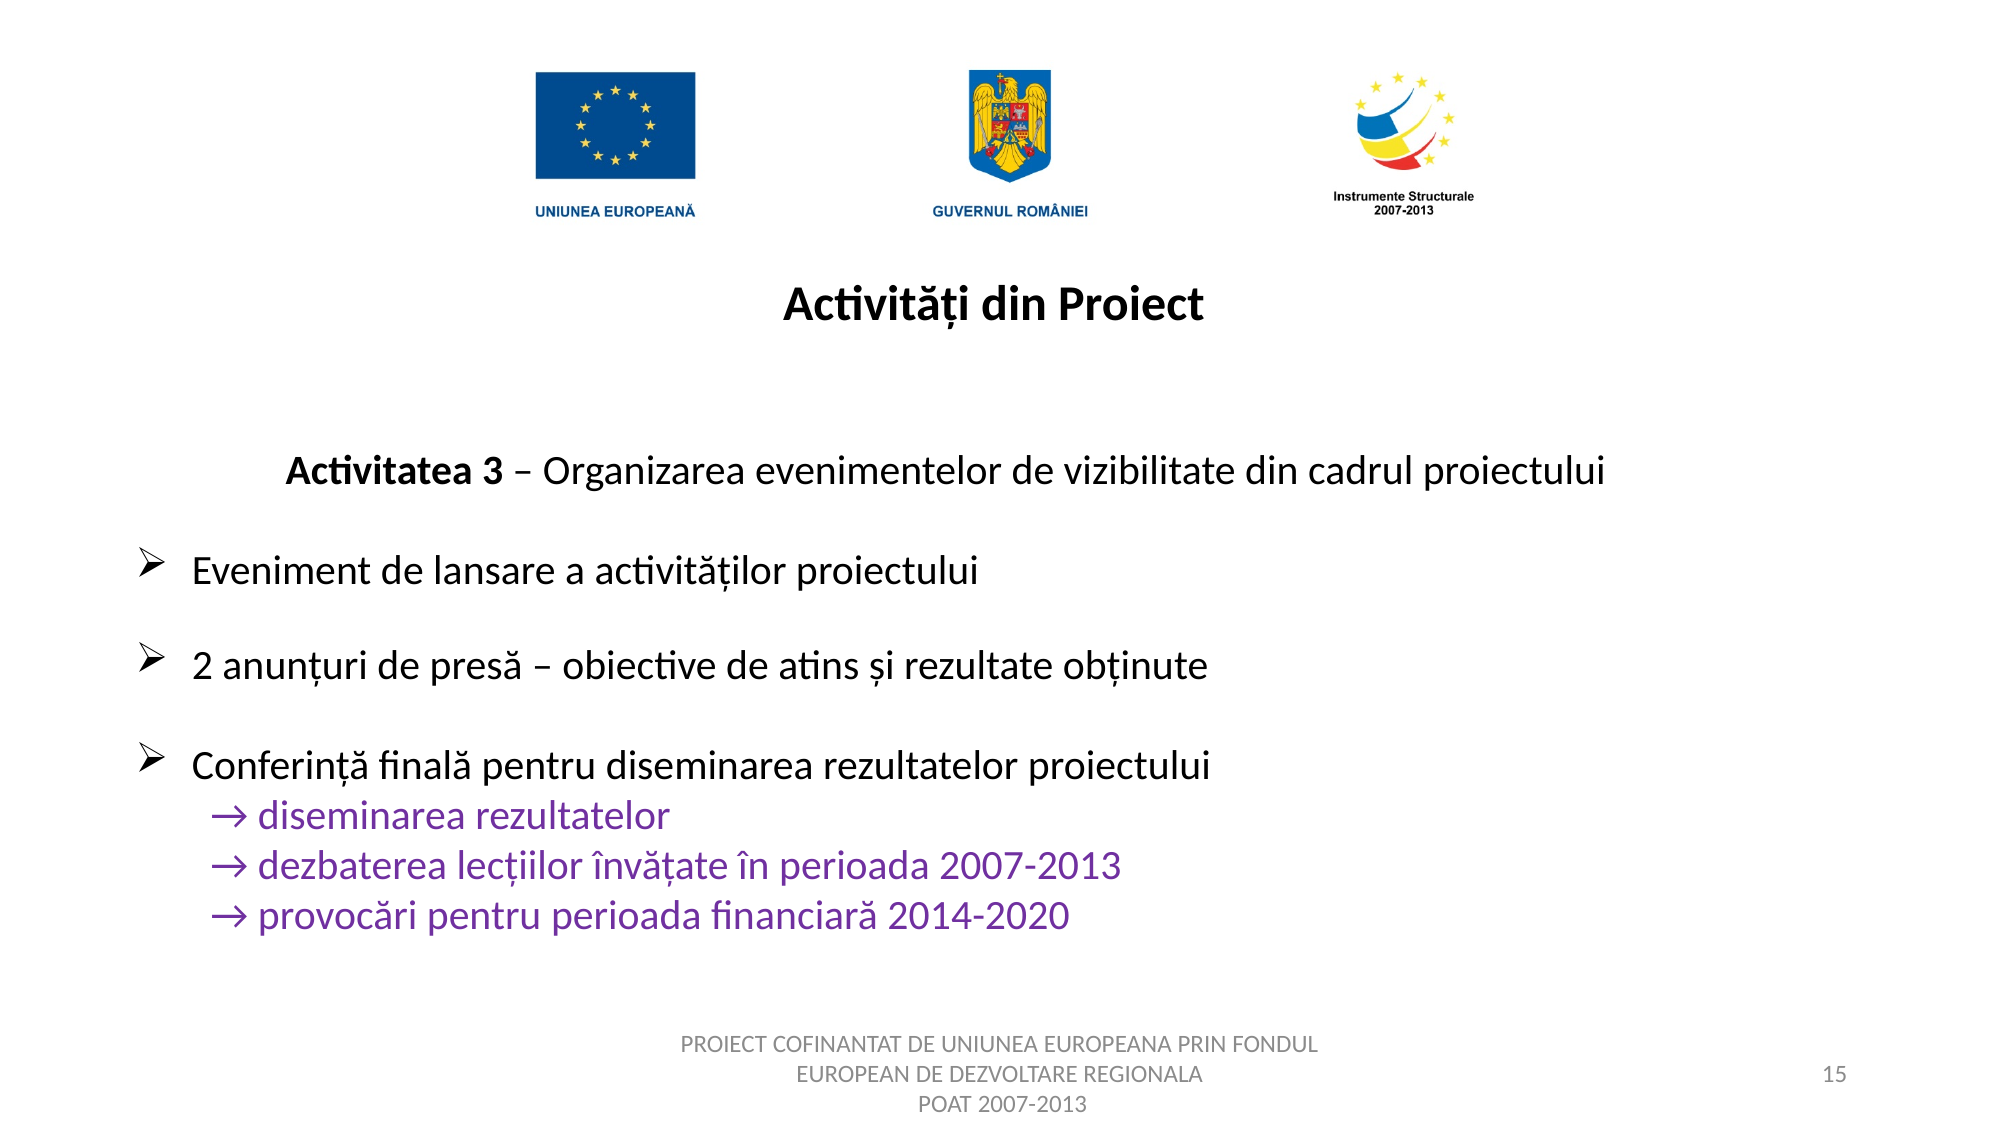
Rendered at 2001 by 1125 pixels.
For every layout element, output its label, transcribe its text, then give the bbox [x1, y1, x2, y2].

footer PROIECT COFINANTAT DE UNIUNEA EUROPEANA PRIN FONDUL EUROPEAN DE DEZVOLTARE REGIONALA POAT 2007-2013 [662, 1042, 1338, 1103]
text_box Activitatea 3 – Organizarea evenimentelor de vizibilitate din cadrul proiectului Eveniment de lansare a activităţilor proiectului 2 anunțuri de presă – obiective de atins și rezultate obținute Conferință finală pentru diseminarea rezultatelor proiectului → diseminarea rezultatelor → dezbaterea lecțiilor învățate în perioada 2007-2013 → provocări pentru perioada financiară 2014-2020 [120, 435, 1904, 1125]
text_box Activități din Proiect [244, 270, 1745, 358]
picture [508, 60, 1492, 236]
slide_number 15 [1412, 1042, 1863, 1103]
